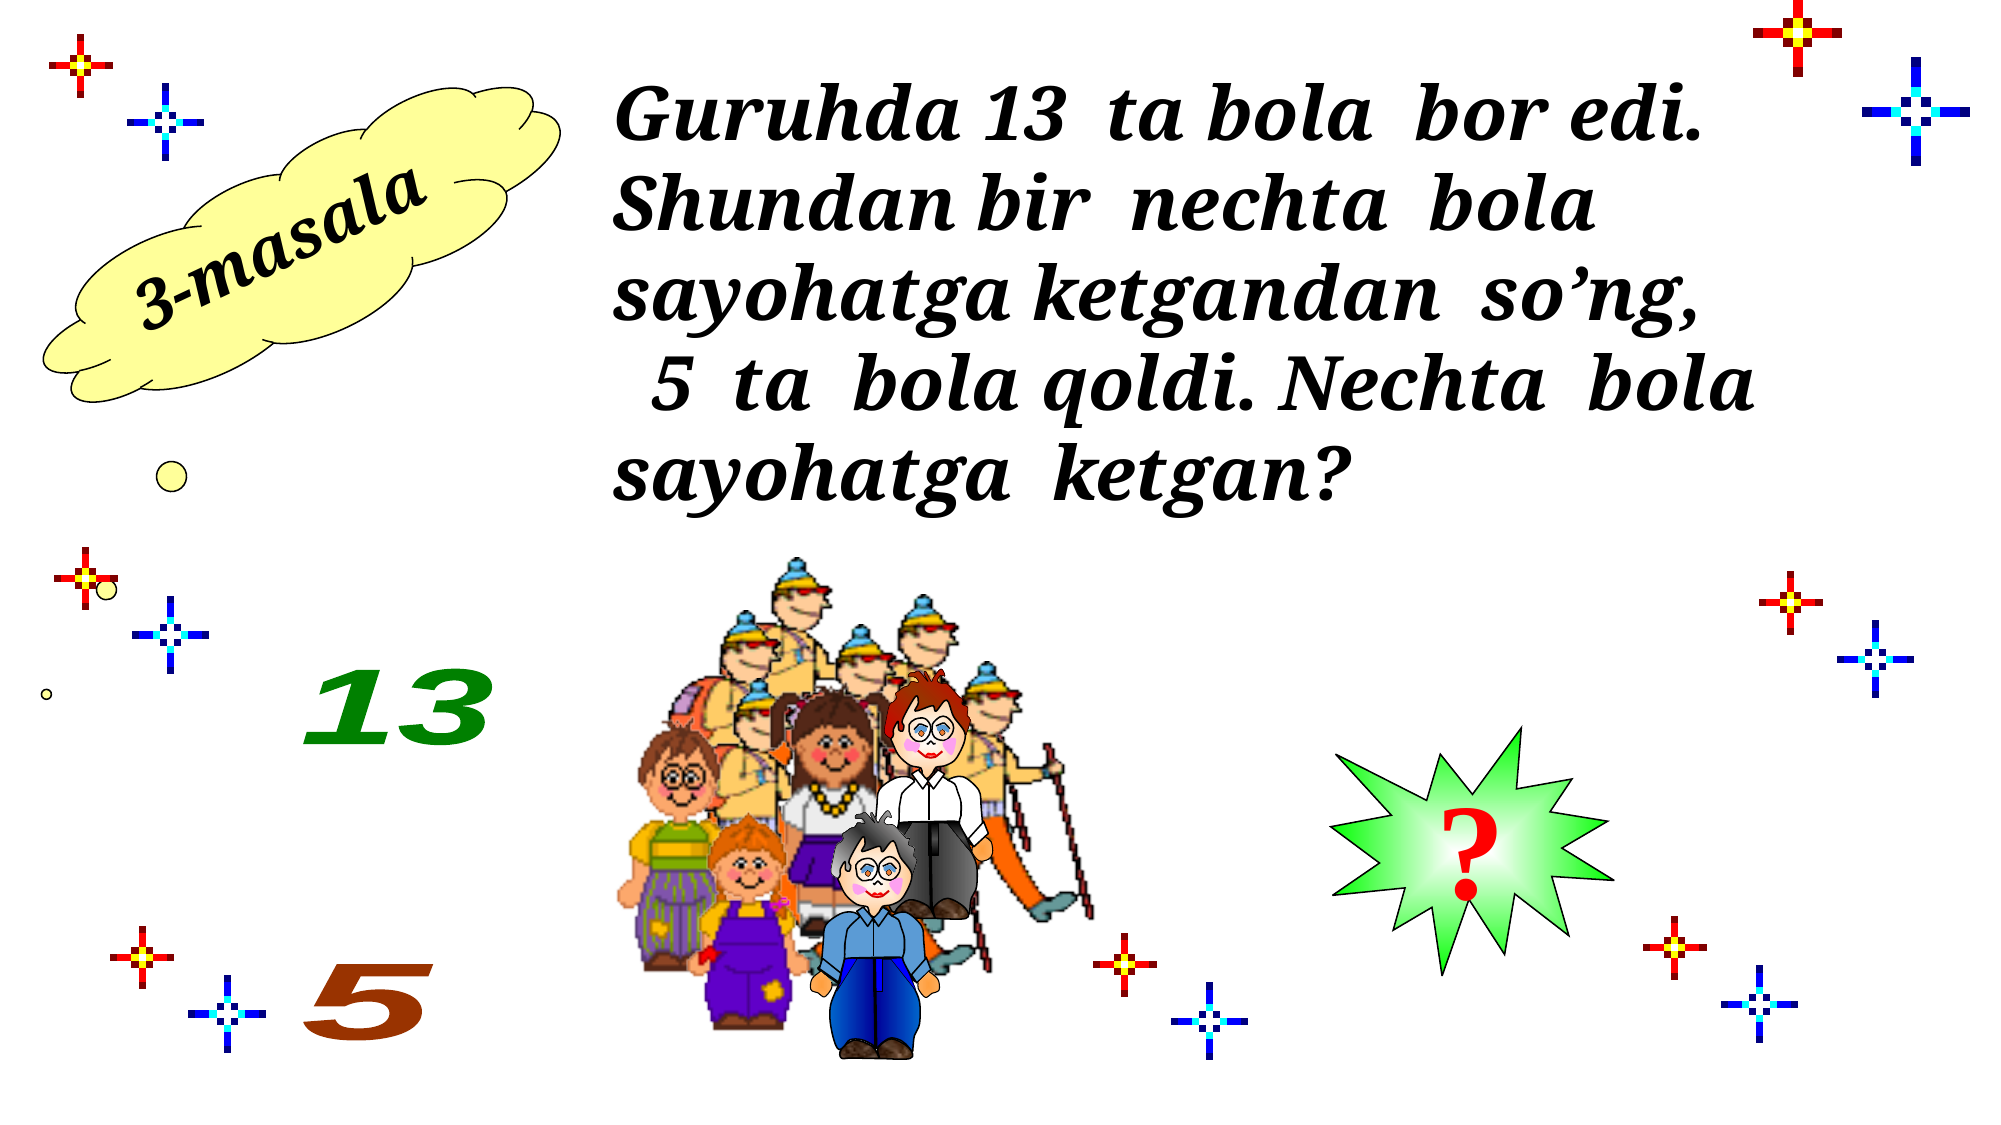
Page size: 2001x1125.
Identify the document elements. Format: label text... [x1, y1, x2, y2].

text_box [656, 557, 976, 668]
text_box 3-masala [156, 461, 187, 492]
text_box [976, 594, 1102, 990]
picture [1710, 550, 1936, 777]
picture [1044, 912, 1270, 1125]
picture [61, 905, 288, 1125]
picture [1685, 0, 2000, 275]
picture [5, 526, 231, 753]
picture [1594, 895, 1820, 1122]
text_box 3-masala [43, 87, 561, 403]
picture [0, 13, 226, 240]
text_box Guruhda 13 ta bola bor edi. Shundan bir nechta bola sayohatga ketgandan so’ng, 5 ta bola qoldi. Nechta bola sayohatga ketgan? [597, 57, 1936, 523]
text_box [597, 668, 994, 1061]
text_box ? [1330, 727, 1615, 976]
